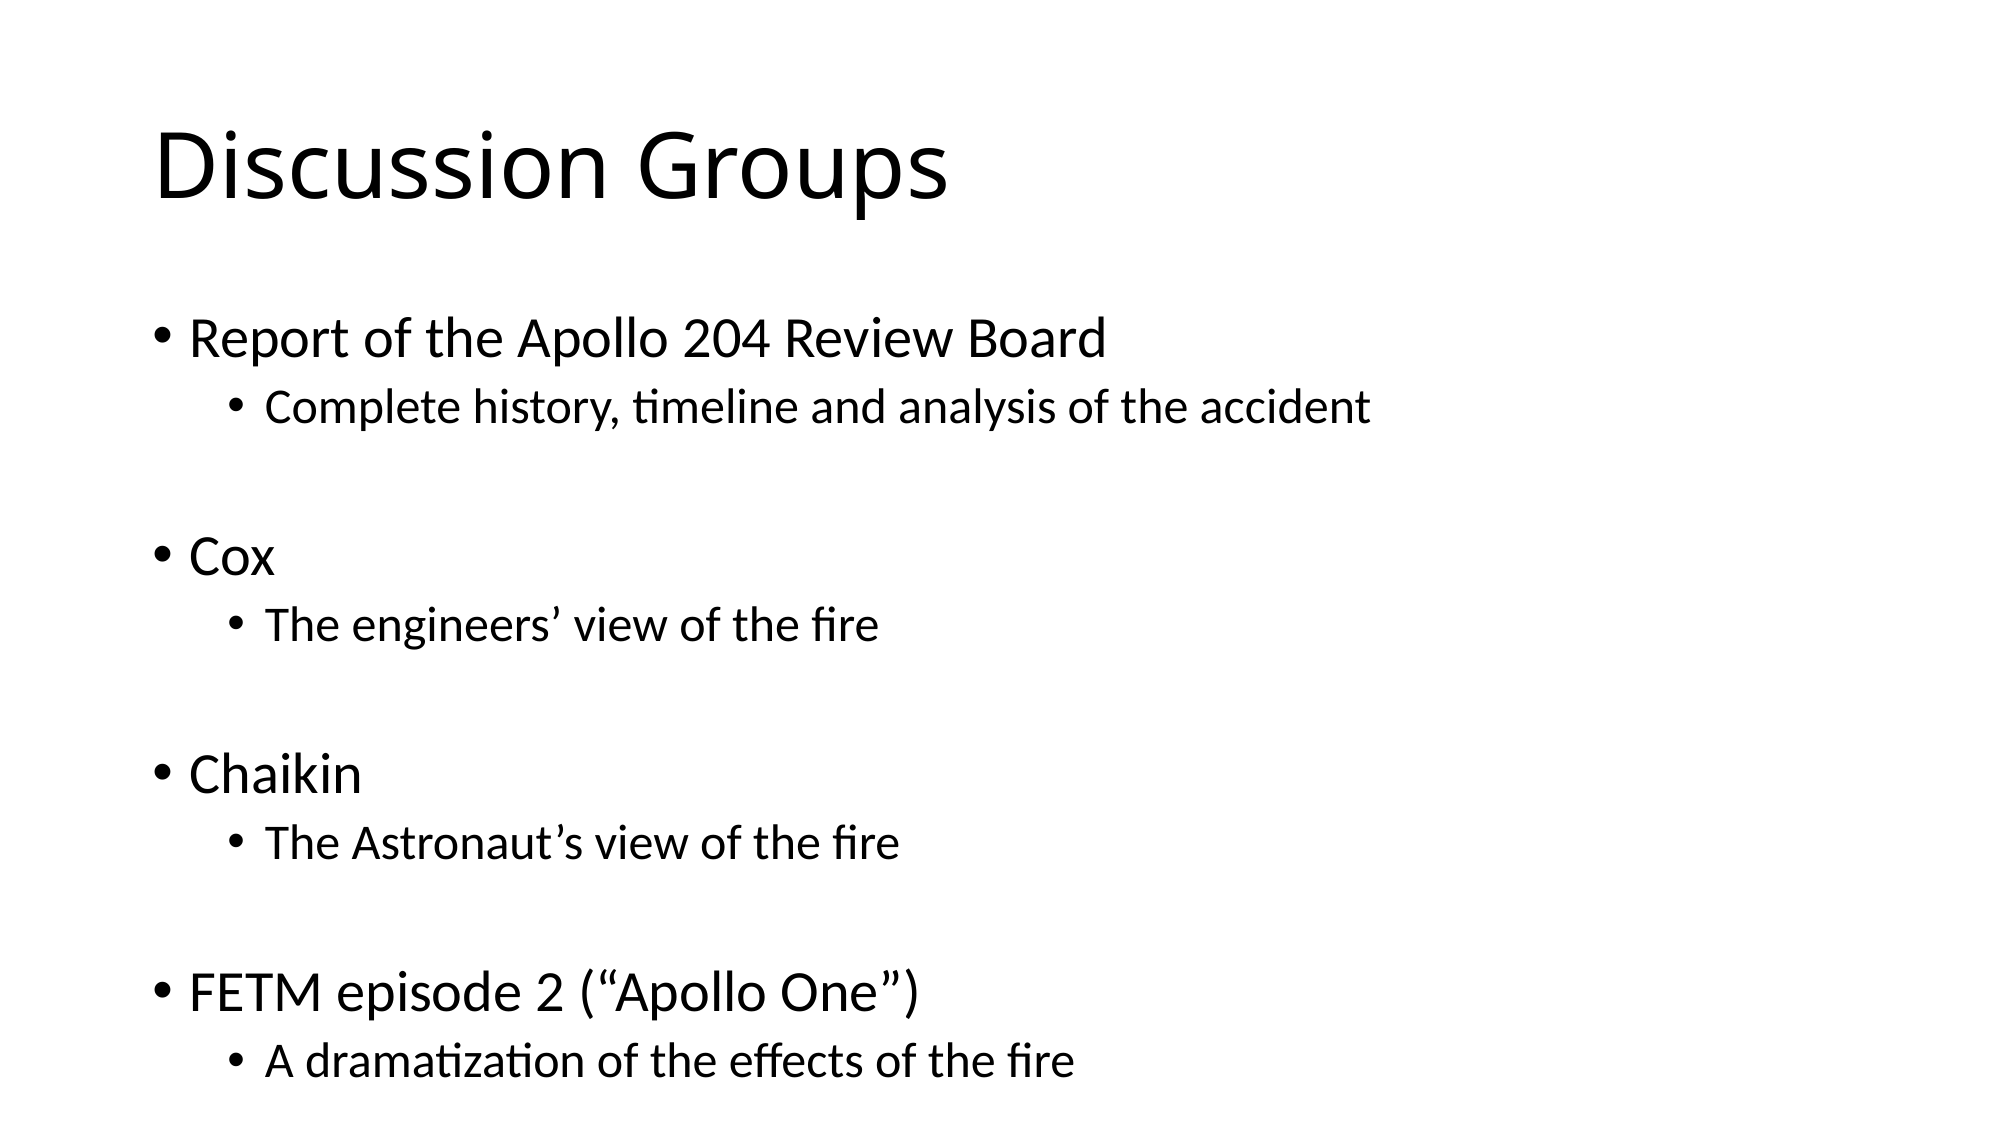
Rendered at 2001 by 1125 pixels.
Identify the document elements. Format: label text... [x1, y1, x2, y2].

title Discussion Groups [137, 59, 1863, 278]
list Report of the Apollo 204 Review Board Complete history, timeline and analysis of the accident Cox The engineers’ view of the fire Chaikin The Astronaut’s view of the fire FETM episode 2 (“Apollo One”) A dramatization of the effects of the fire [137, 299, 1863, 1014]
